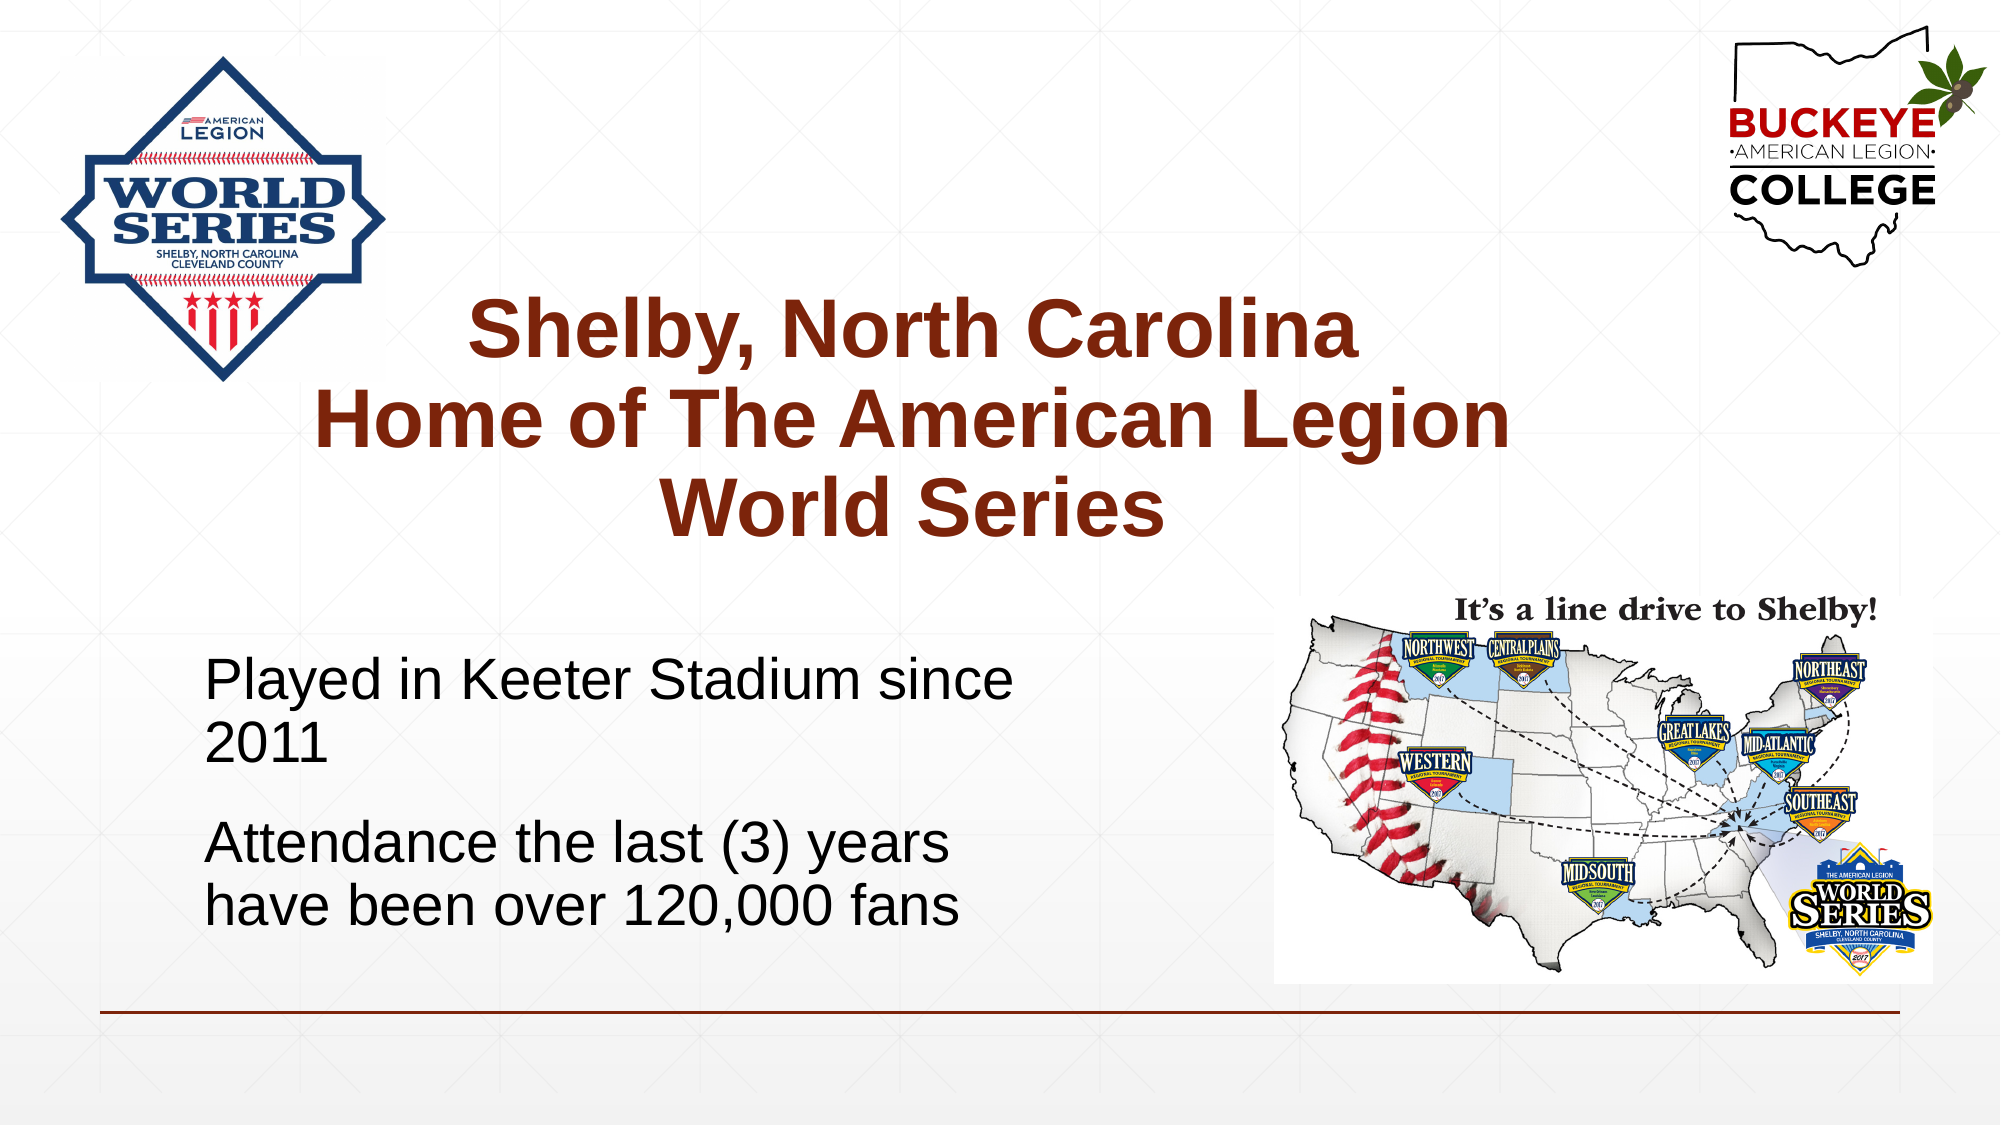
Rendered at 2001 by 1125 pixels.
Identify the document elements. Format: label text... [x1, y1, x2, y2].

picture [1274, 596, 1933, 984]
title Shelby, North Carolina Home of The American Legion World Series [189, 237, 1638, 563]
list Played in Keeter Stadium since 2011 Attendance the last (3) years have been over 120,000 fans [189, 600, 1109, 988]
picture [60, 56, 386, 382]
picture [1710, 17, 1989, 276]
